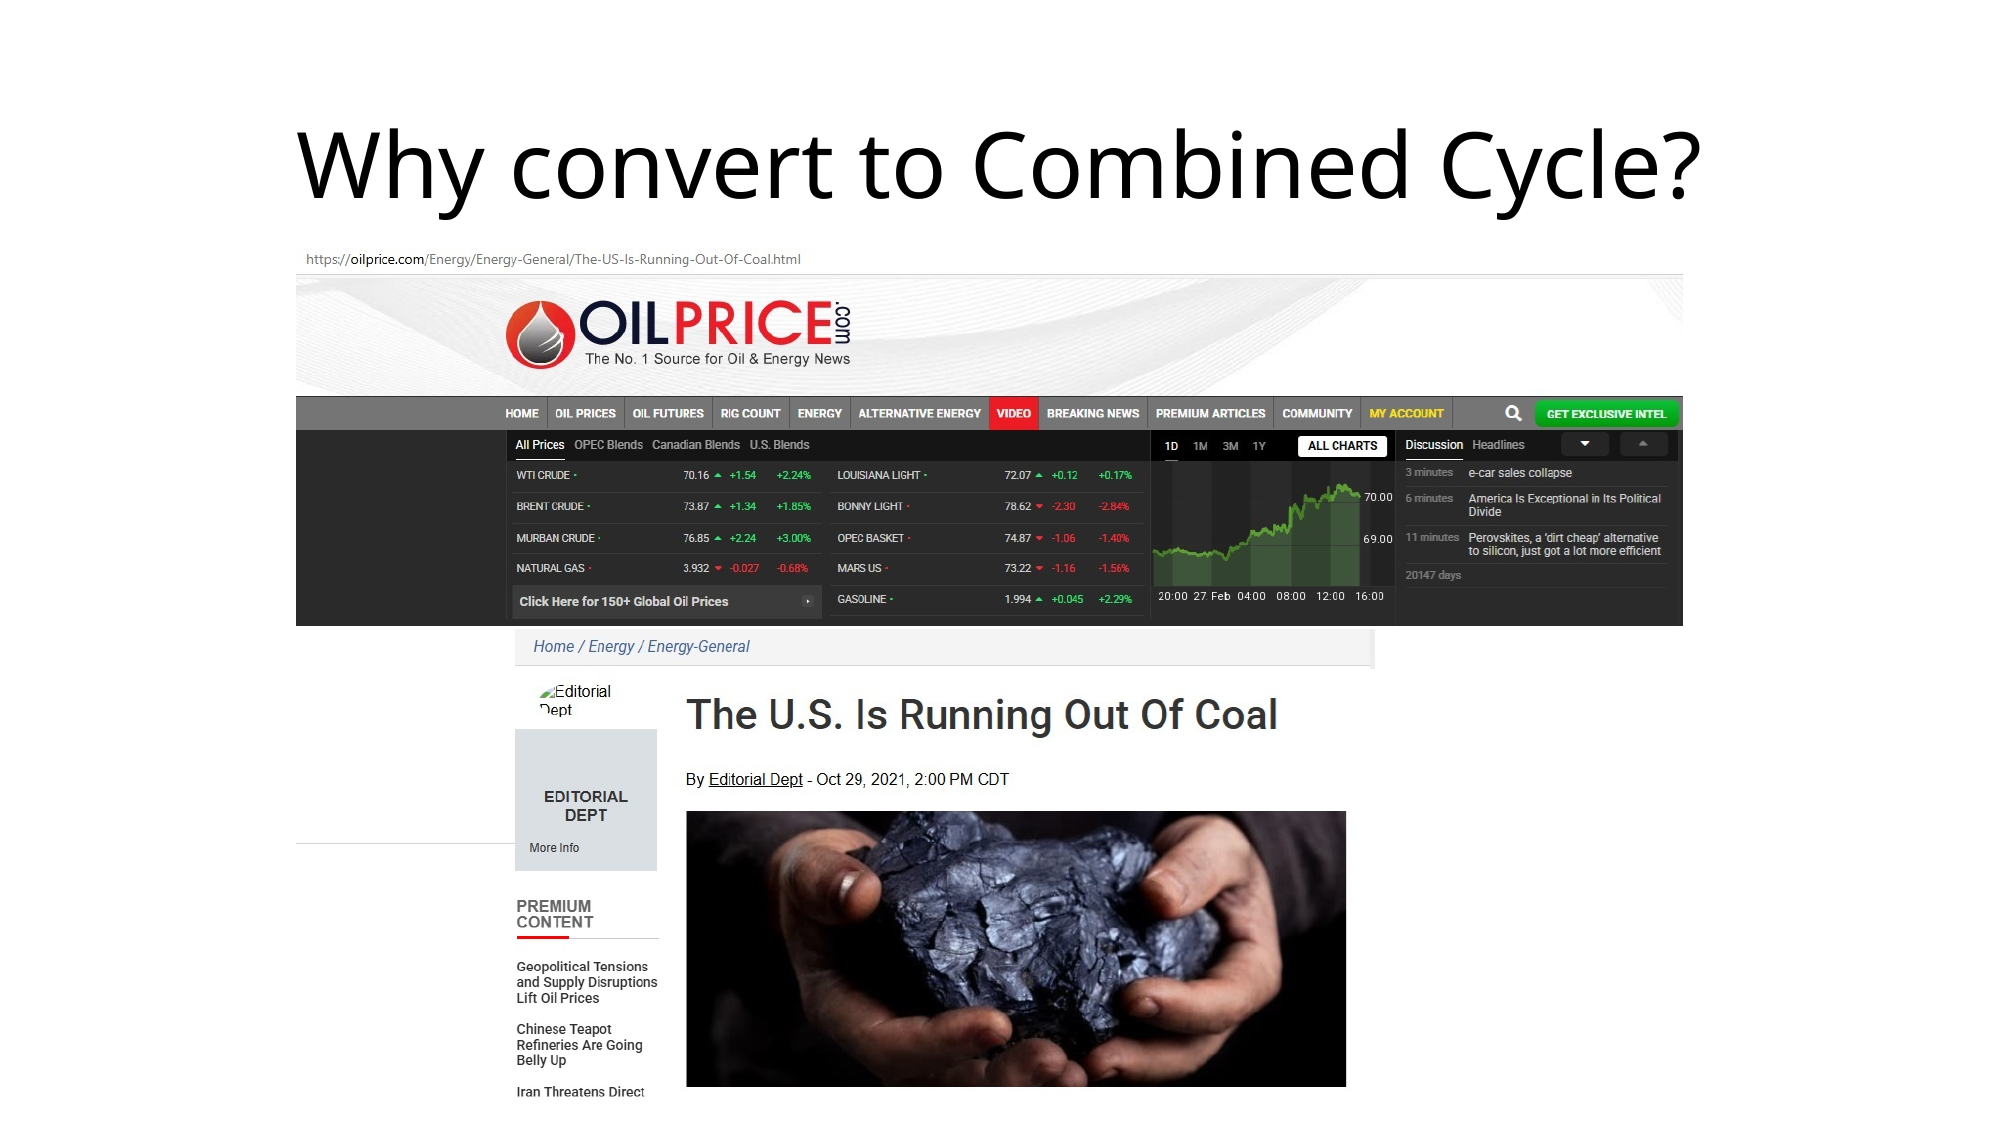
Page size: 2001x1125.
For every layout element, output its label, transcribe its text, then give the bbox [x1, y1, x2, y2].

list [296, 248, 1683, 1098]
title Why convert to Combined Cycle? [137, 59, 1863, 278]
